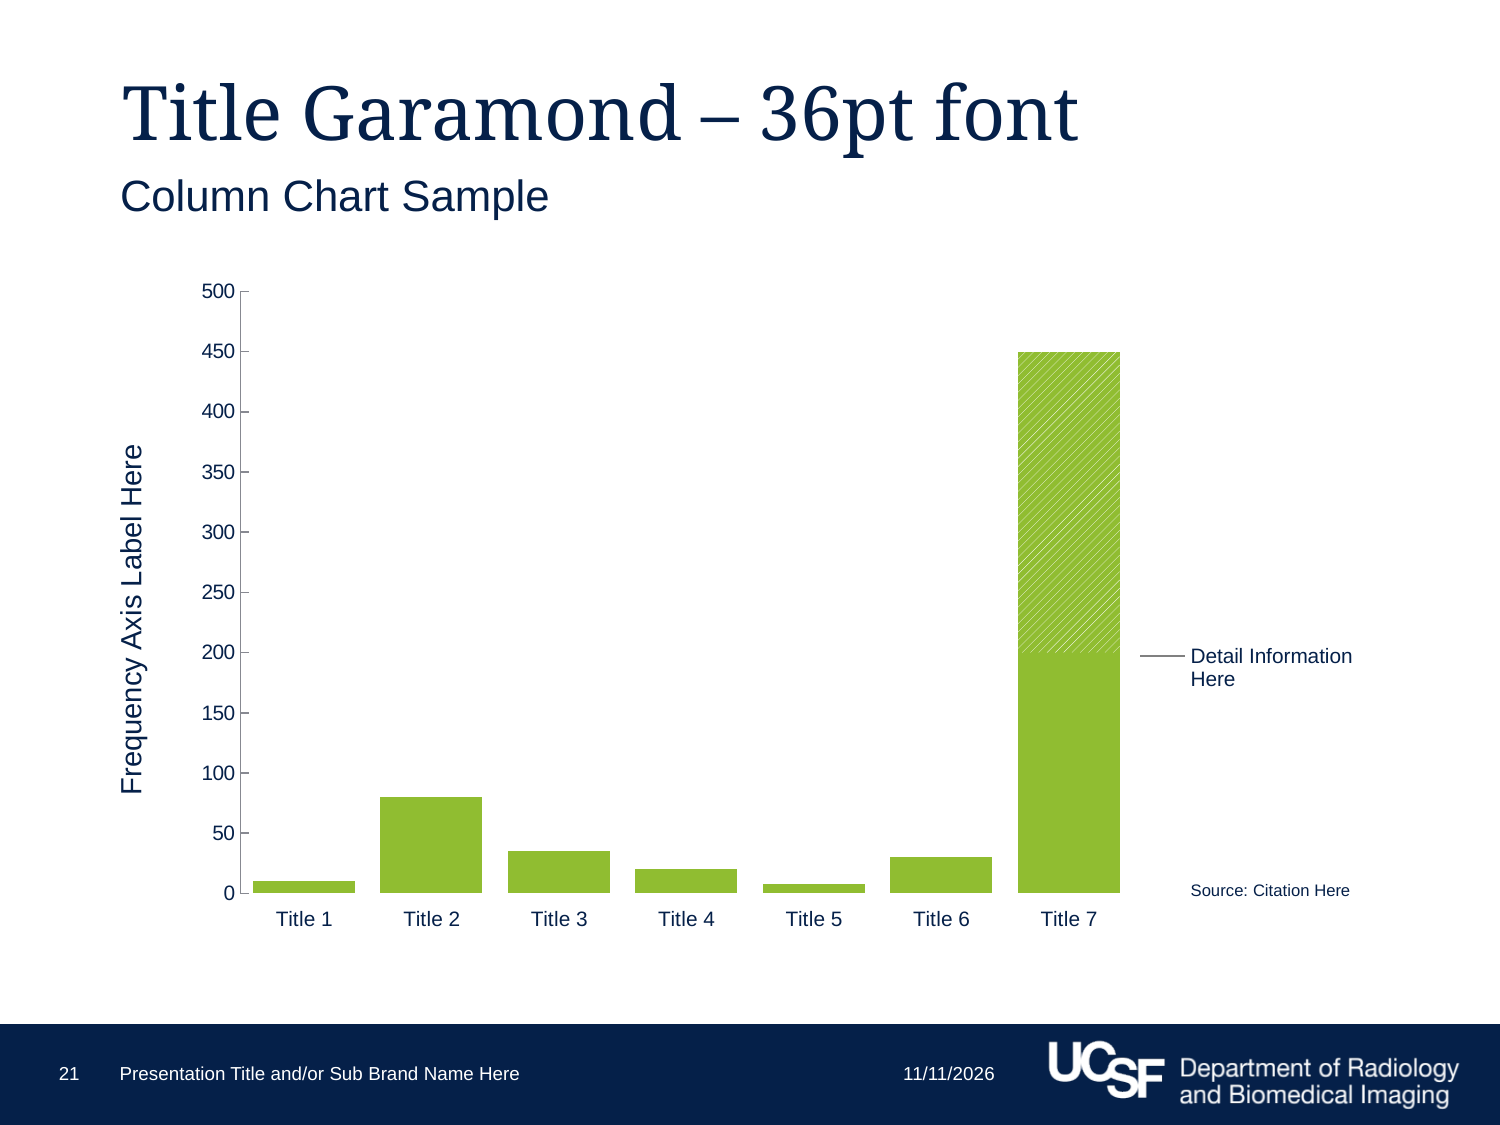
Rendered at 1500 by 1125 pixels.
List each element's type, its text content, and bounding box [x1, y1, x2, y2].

chart [167, 268, 1247, 936]
slide_number 21 [58, 1058, 100, 1085]
footer Presentation Title and/or Sub Brand Name Here [119, 1061, 827, 1084]
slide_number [903, 1058, 1056, 1084]
text_box Source: Citation Here [1251, 882, 1441, 901]
text_box Detail Information Here [1251, 645, 1441, 691]
title Title Garamond – 36pt font [108, 71, 1434, 167]
text_box Frequency Axis Label Here [116, 346, 148, 893]
list Column Chart Sample [105, 166, 1431, 229]
